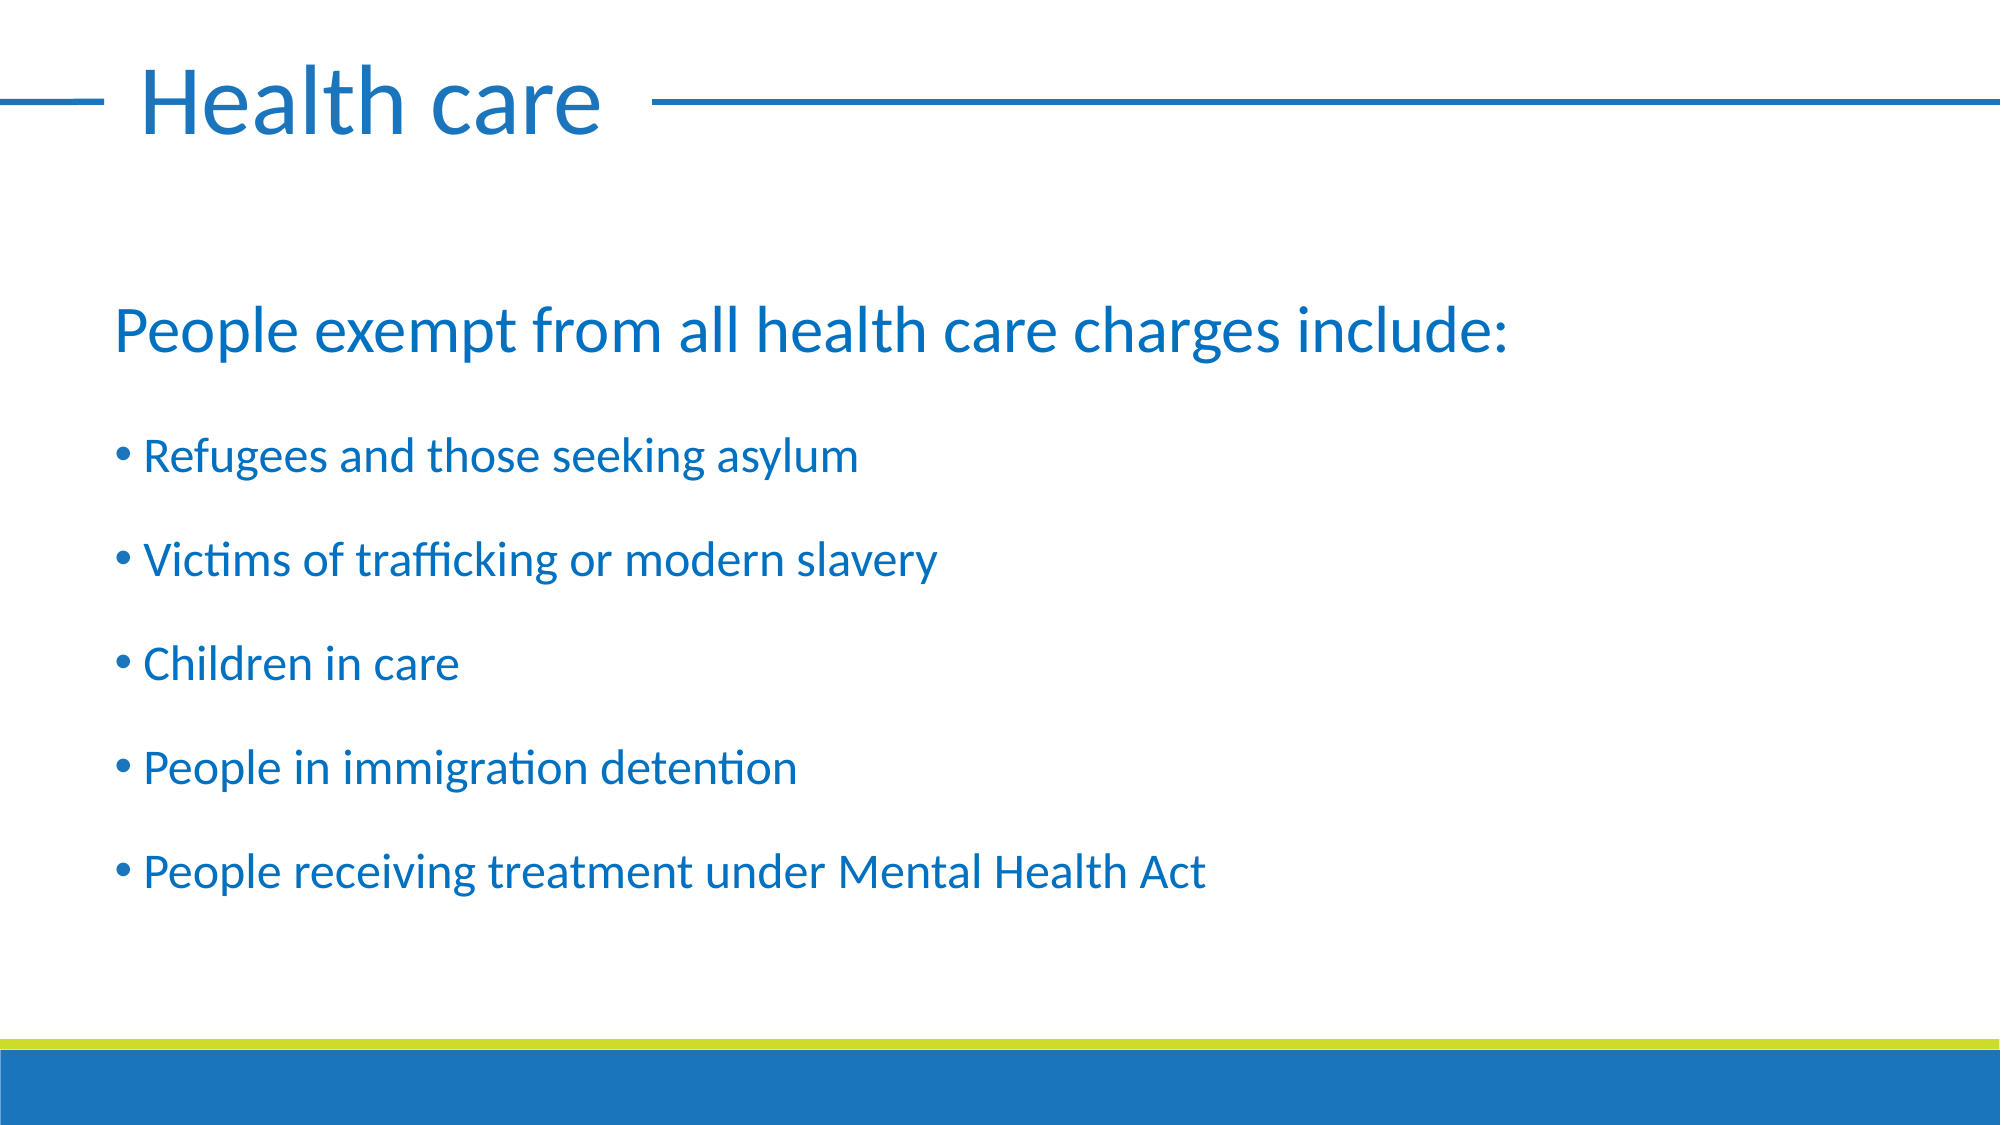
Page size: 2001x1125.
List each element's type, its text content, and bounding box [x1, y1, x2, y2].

text_box Health care [125, 27, 1232, 162]
text_box [74, 262, 1924, 1005]
text_box People exempt from all health care charges include: Refugees and those seeking asylum Victims of trafficking or modern slavery Children in care People in immigration detention People receiving treatment under Mental Health Act [99, 287, 1949, 1030]
